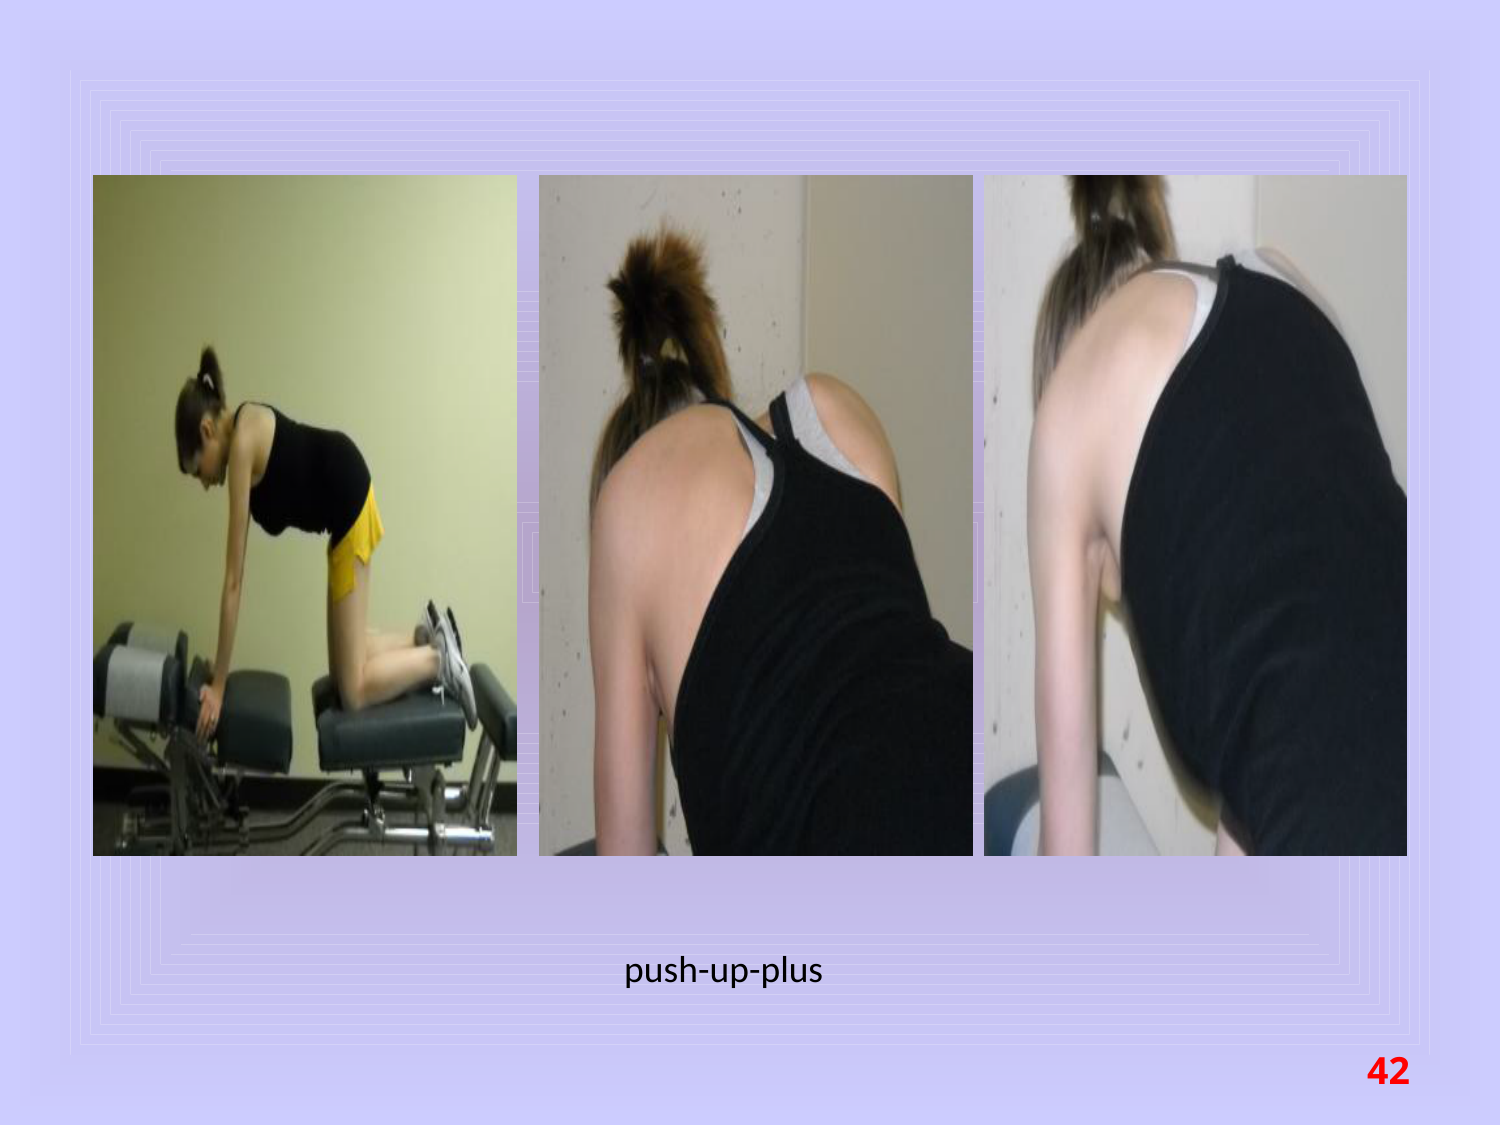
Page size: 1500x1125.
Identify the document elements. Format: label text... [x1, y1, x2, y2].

picture [984, 175, 1407, 856]
slide_number 42 [1074, 1042, 1425, 1103]
picture [93, 175, 517, 856]
text_box push-up-plus [609, 937, 926, 998]
picture [538, 175, 973, 856]
